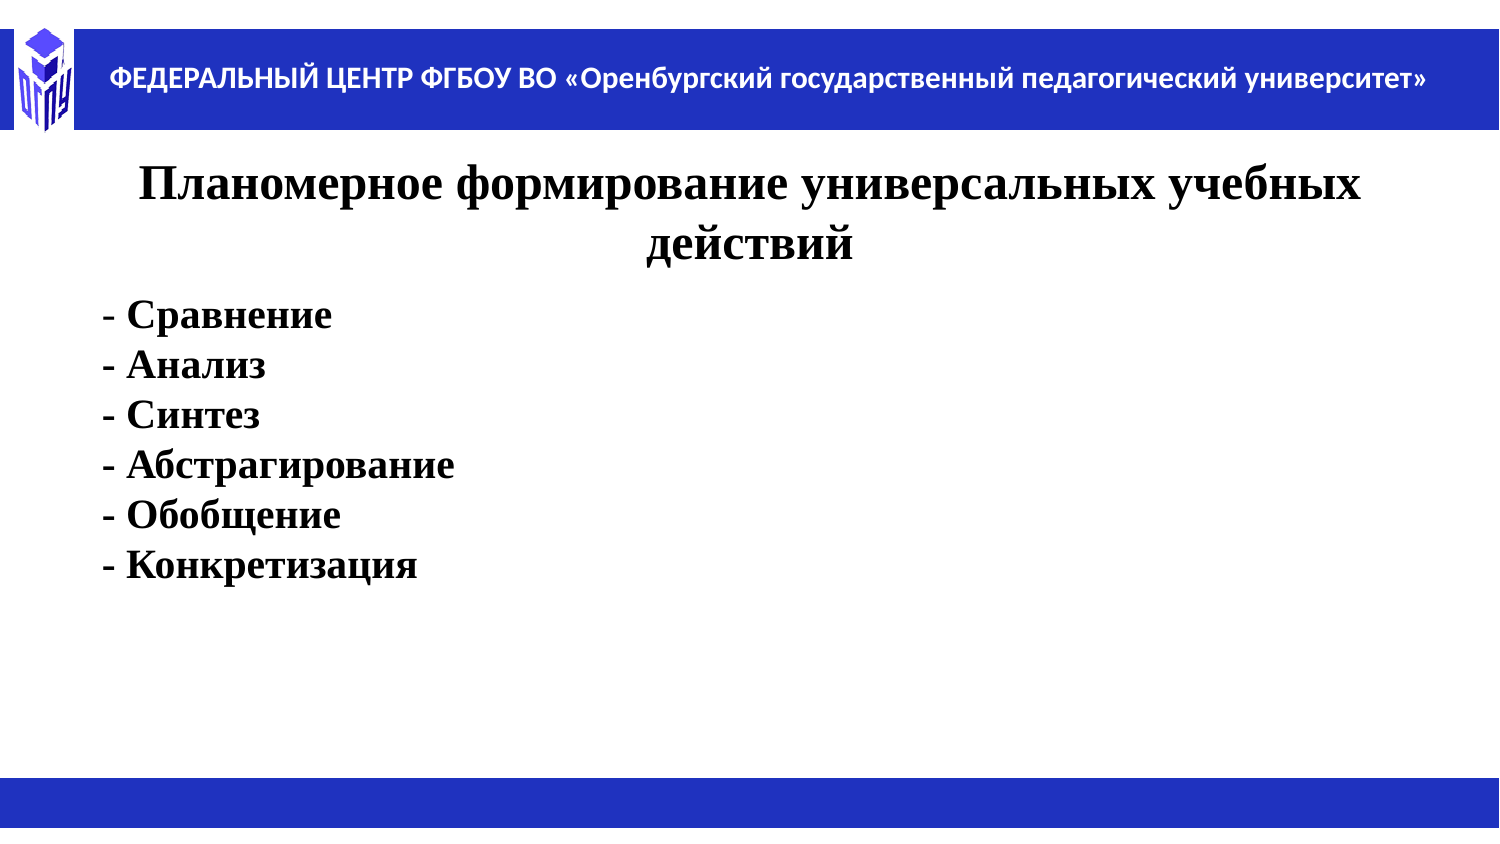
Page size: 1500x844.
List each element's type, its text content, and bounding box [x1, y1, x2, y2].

title Планомерное формирование универсальных учебных действий [75, 150, 1425, 269]
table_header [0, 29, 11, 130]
picture [14, 27, 74, 134]
table_header ФЕДЕРАЛЬНЫЙ ЦЕНТР ФГБОУ ВО «Оренбургский государственный педагогический университет» [76, 29, 1499, 130]
table_header [0, 778, 1499, 828]
list - Сравнение - Анализ - Синтез - Абстрагирование - Обобщение - Конкретизация [88, 280, 1439, 765]
